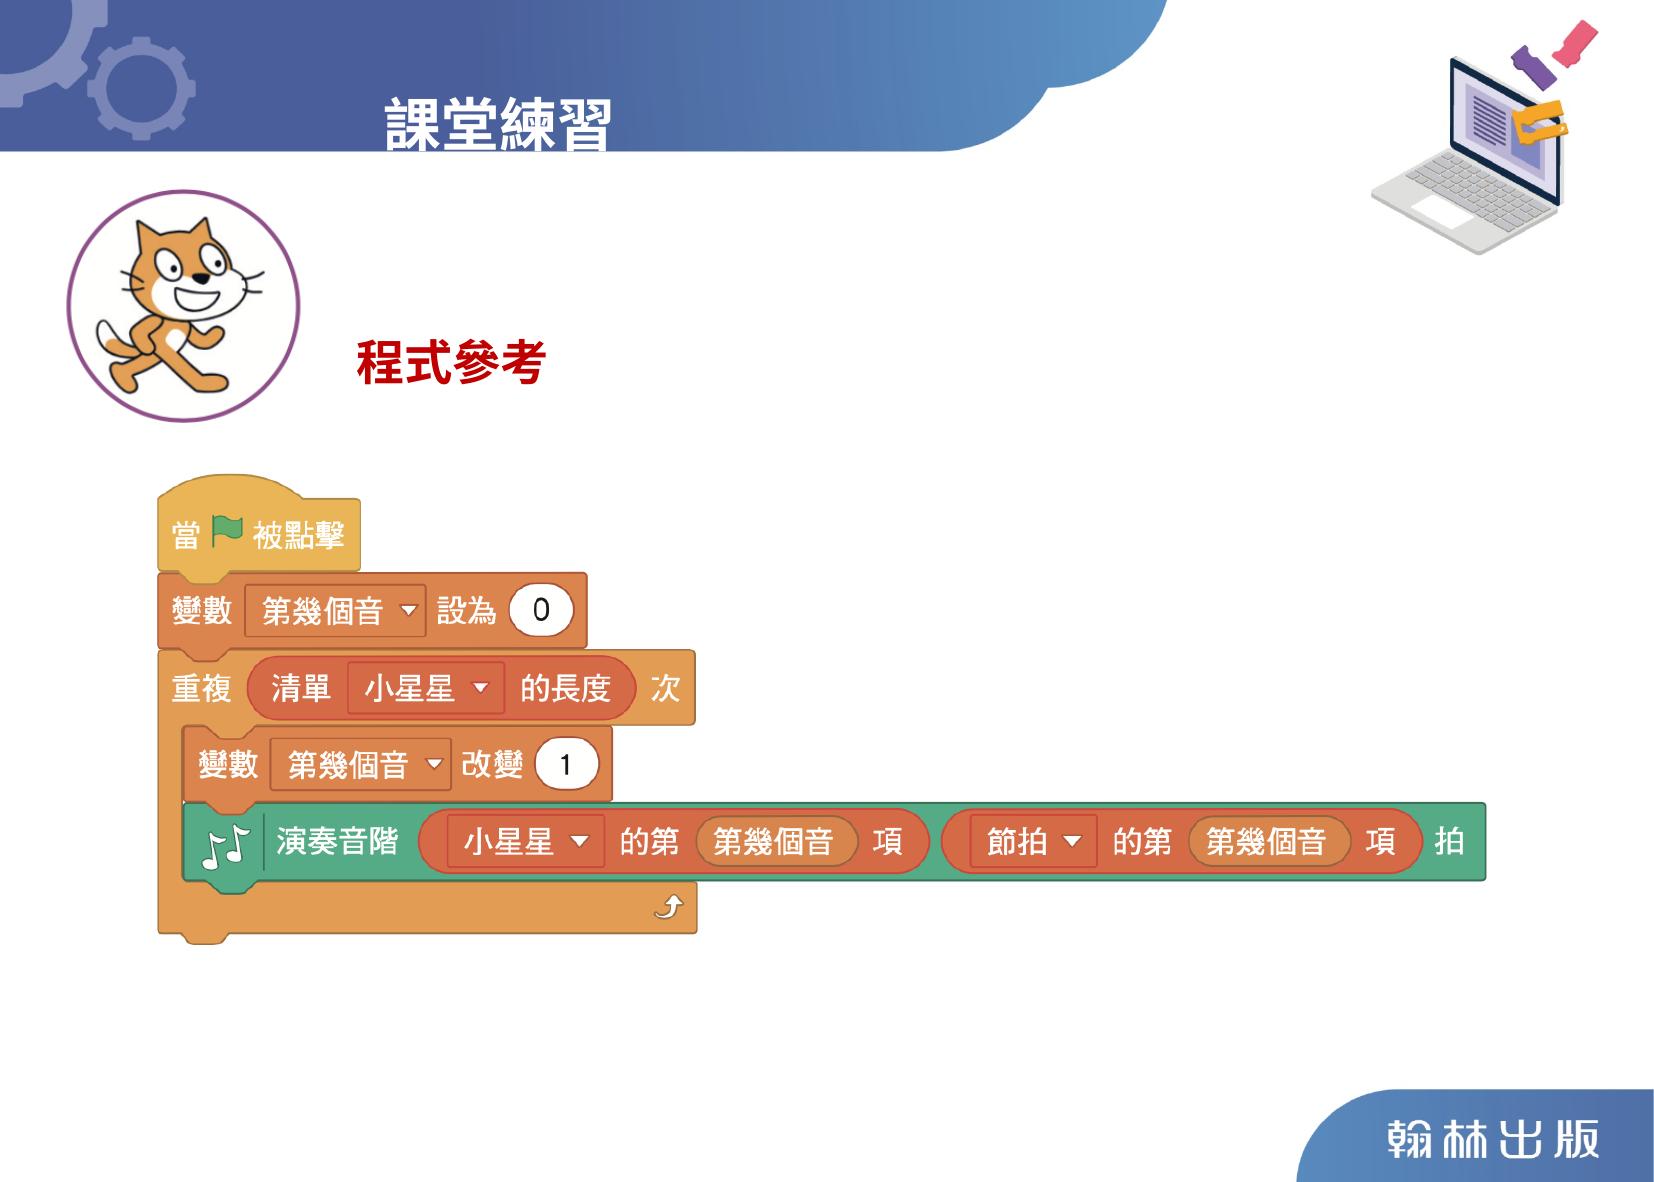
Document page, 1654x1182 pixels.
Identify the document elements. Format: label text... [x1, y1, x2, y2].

text_box 課堂練習 [368, 13, 631, 166]
picture [0, 0, 1654, 1182]
text_box 程式參考 [350, 248, 911, 426]
